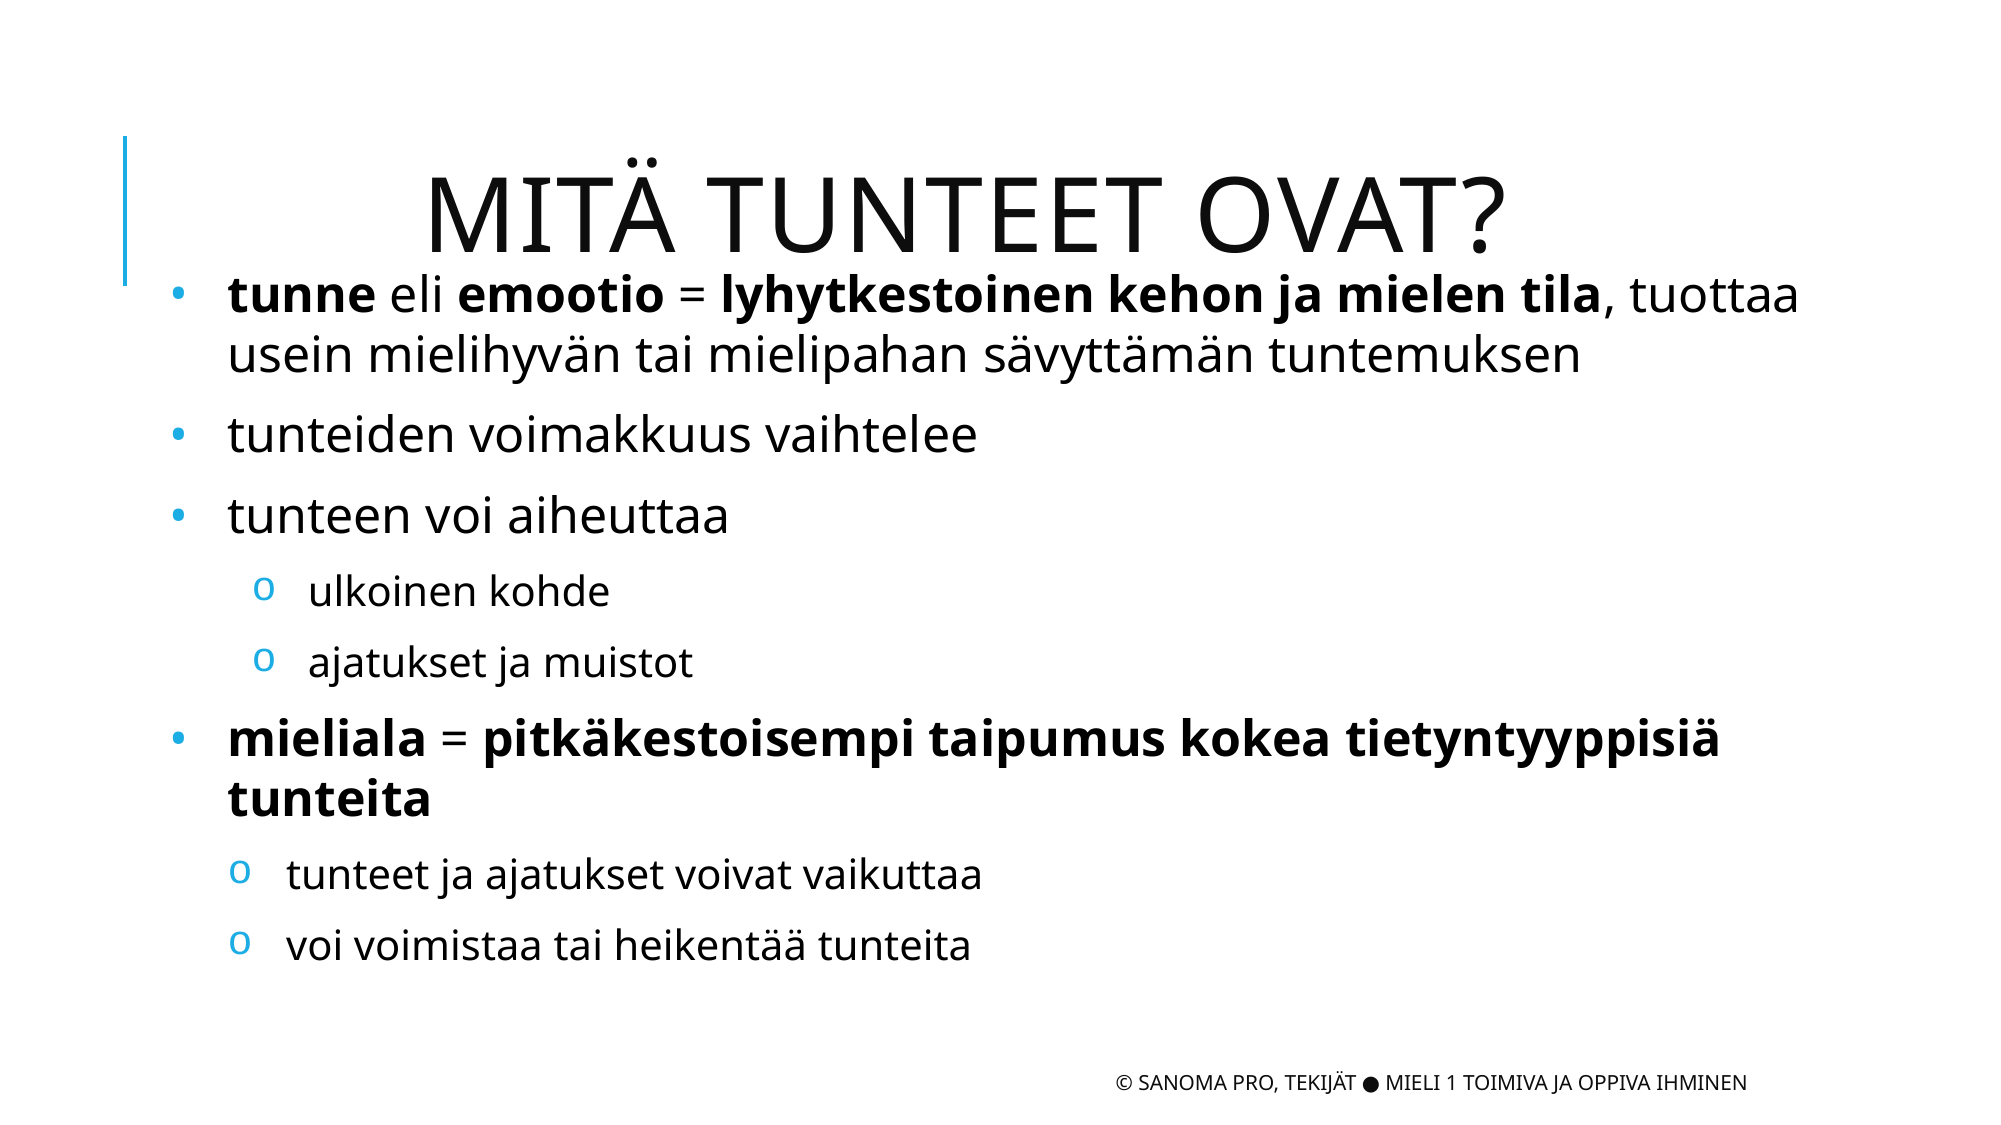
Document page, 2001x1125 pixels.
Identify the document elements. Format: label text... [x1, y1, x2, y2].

list tunne eli emootio = lyhytkestoinen kehon ja mielen tila, tuottaa usein mielihyvän tai mielipahan sävyttämän tuntemuksen tunteiden voimakkuus vaihtelee tunteen voi aiheuttaa ulkoinen kohde ajatukset ja muistot mieliala = pitkäkestoisempi taipumus kokea tietyntyyppisiä tunteita tunteet ja ajatukset voivat vaikuttaa voi voimistaa tai heikentää tunteita [137, 254, 1863, 1063]
footer © Sanoma Pro, Tekijät ● Mieli 1 Toimiva ja oppiva ihminen [794, 1061, 1763, 1107]
title Mitä tunteet ovat? [168, 96, 1763, 254]
